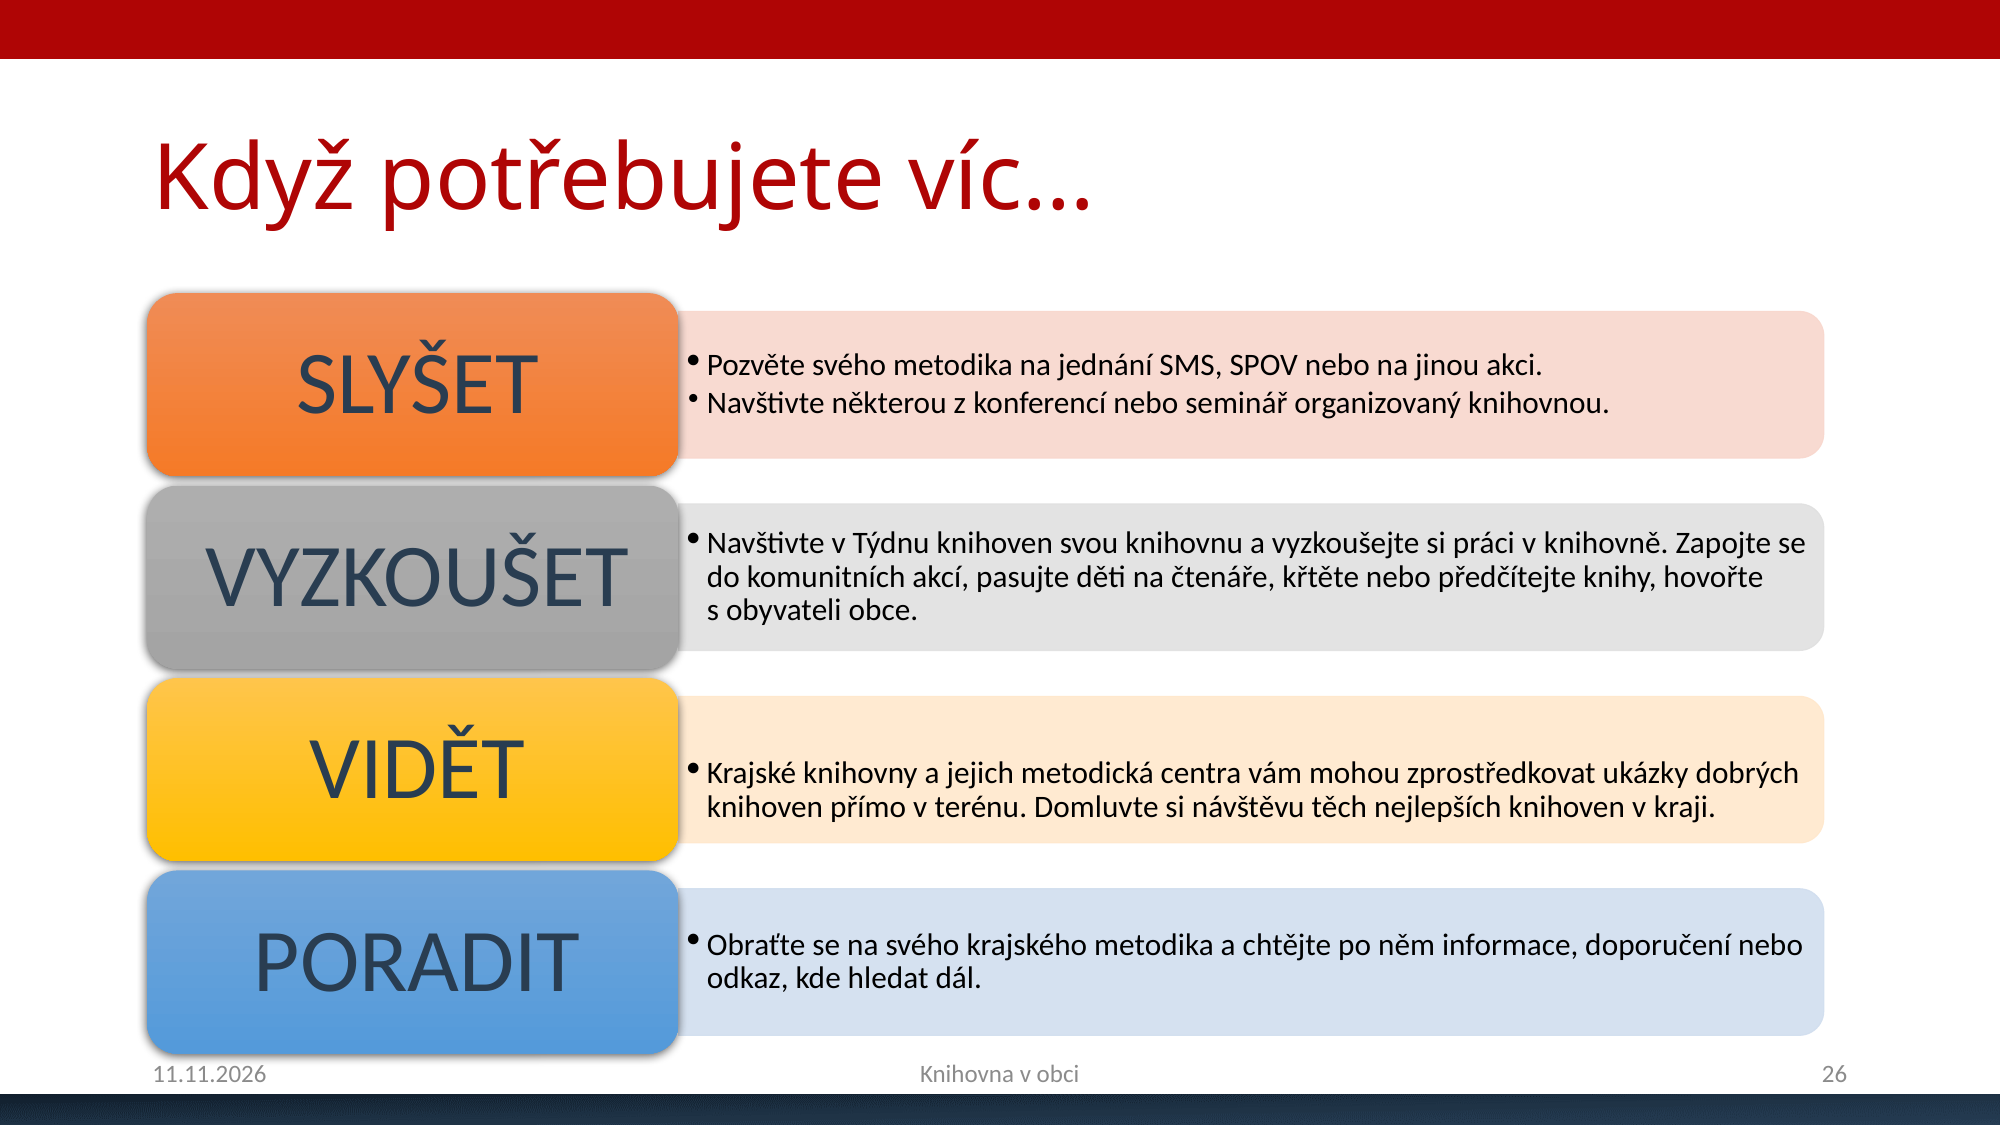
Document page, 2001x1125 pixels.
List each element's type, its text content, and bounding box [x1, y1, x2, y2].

title Když potřebujete víc… [137, 59, 1863, 278]
footer Knihovna v obci [662, 1054, 1338, 1094]
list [90, 292, 1881, 1054]
picture [0, 1094, 2000, 1125]
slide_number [137, 1054, 588, 1094]
picture [0, 0, 2000, 59]
slide_number 26 [1412, 1054, 1863, 1094]
